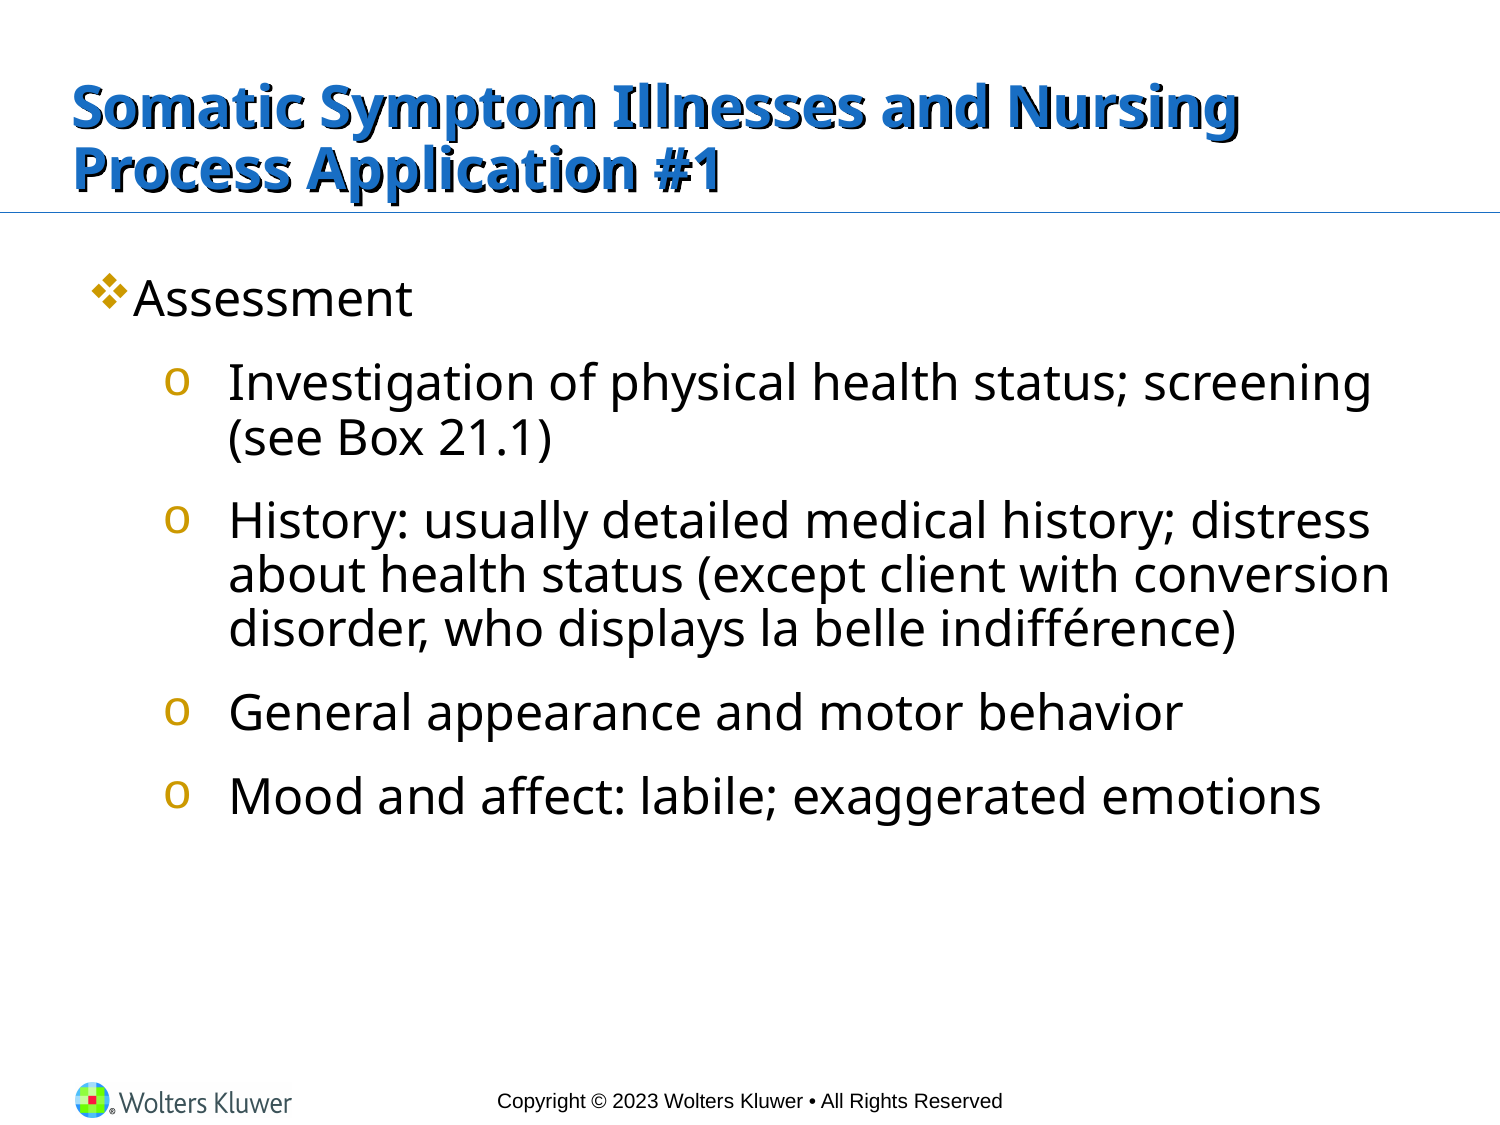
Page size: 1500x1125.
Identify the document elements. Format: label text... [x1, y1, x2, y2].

list Assessment Investigation of physical health status; screening (see Box 21.1) History: usually detailed medical history; distress about health status (except client with conversion disorder, who displays la belle indifférence) General appearance and motor behavior Mood and affect: labile; exaggerated emotions [72, 266, 1486, 871]
picture [75, 1082, 292, 1118]
title Somatic Symptom Illnesses and Nursing Process Application #1 [71, 138, 1470, 203]
